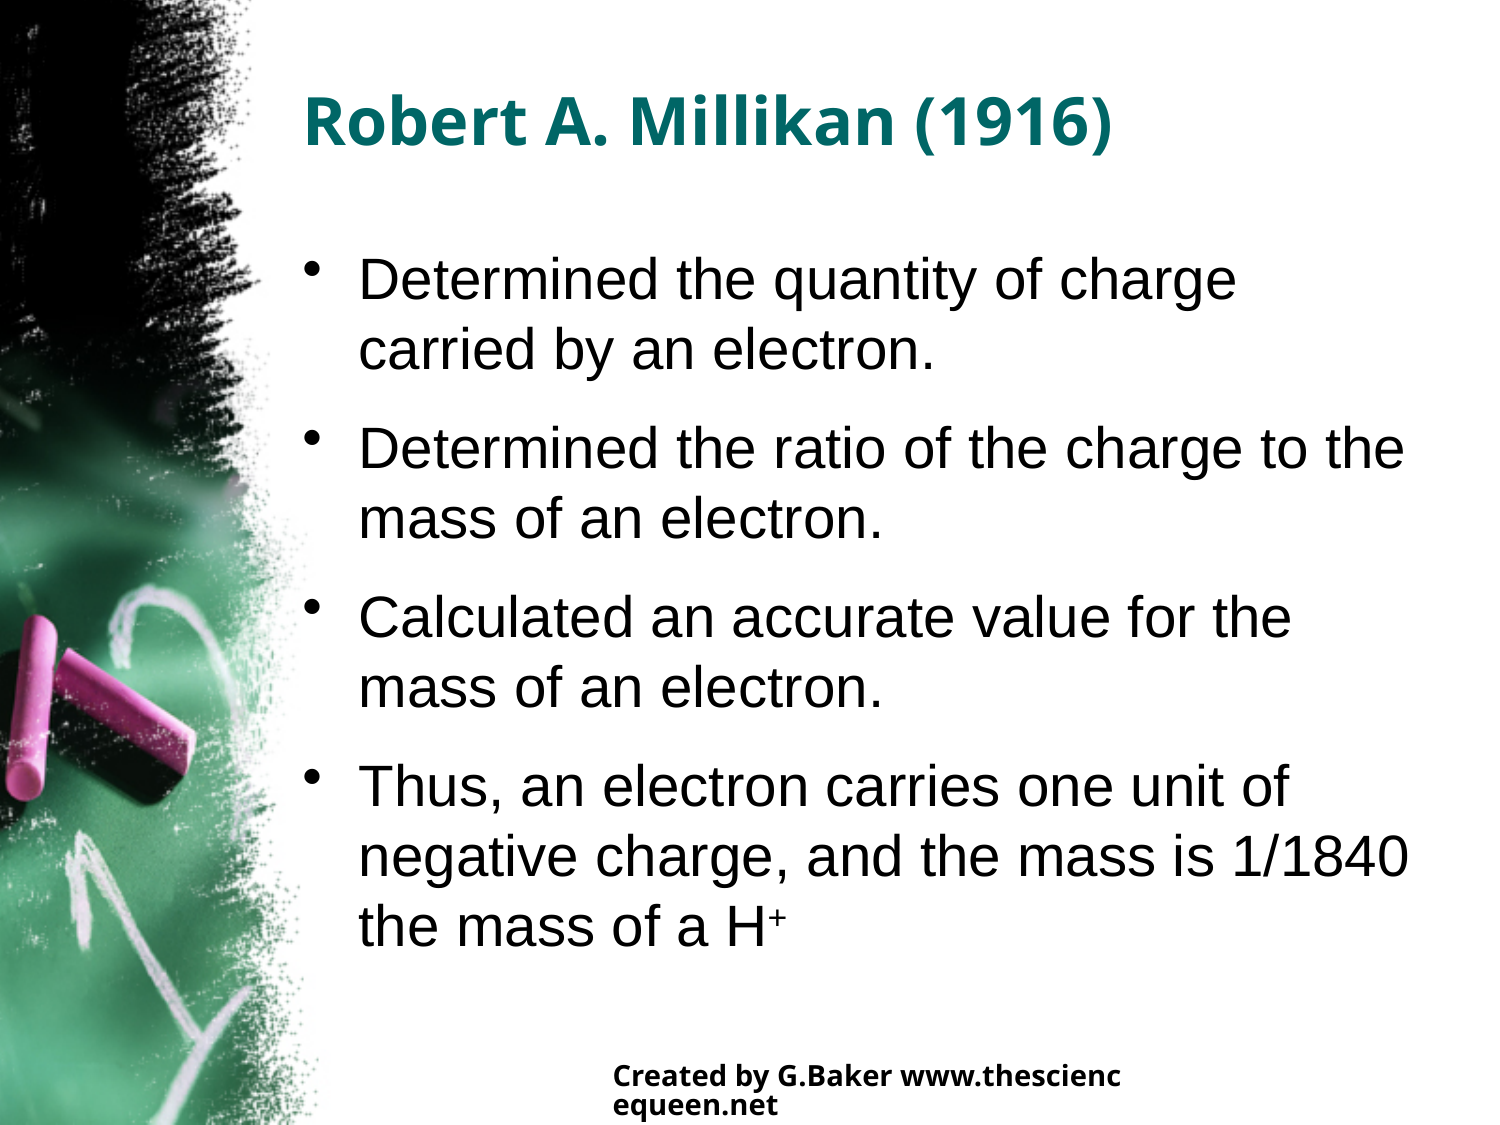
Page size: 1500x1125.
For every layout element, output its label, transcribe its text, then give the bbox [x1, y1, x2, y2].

picture [0, 0, 1500, 1125]
title Robert A. Millikan (1916) [287, 49, 1438, 188]
footer Created by G.Baker www.thesciencequeen.net [597, 1049, 1144, 1125]
list Determined the quantity of charge carried by an electron. Determined the ratio of the charge to the mass of an electron. Calculated an accurate value for the mass of an electron. Thus, an electron carries one unit of negative charge, and the mass is 1/1840 the mass of a H+ [287, 233, 1438, 1055]
